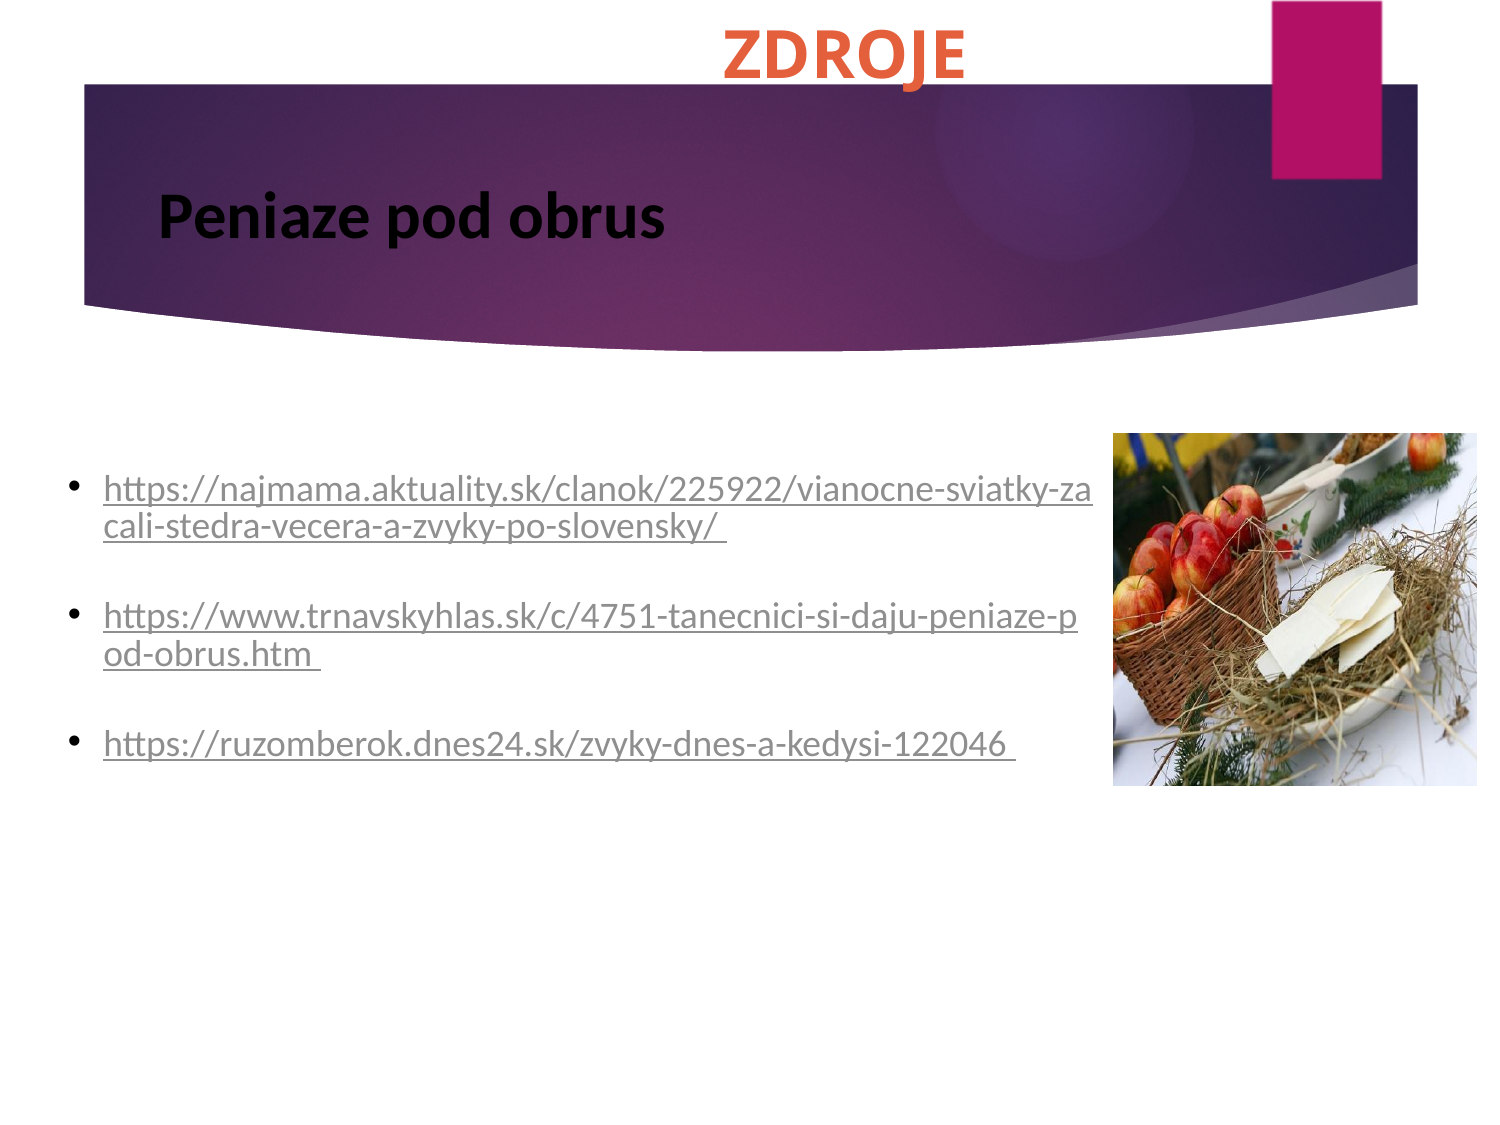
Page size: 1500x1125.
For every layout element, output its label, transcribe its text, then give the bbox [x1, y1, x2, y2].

text_box https://najmama.aktuality.sk/clanok/225922/vianocne-sviatky-zacali-stedra-vecera-a-zvyky-po-slovensky/ https://www.trnavskyhlas.sk/c/4751-tanecnici-si-daju-peniaze-pod-obrus.htm https://ruzomberok.dnes24.sk/zvyky-dnes-a-kedysi-122046 [53, 456, 1108, 741]
text_box Peniaze pod obrus [0, 84, 1485, 370]
picture [1113, 433, 1477, 786]
title ZDROJE [708, 5, 1500, 98]
